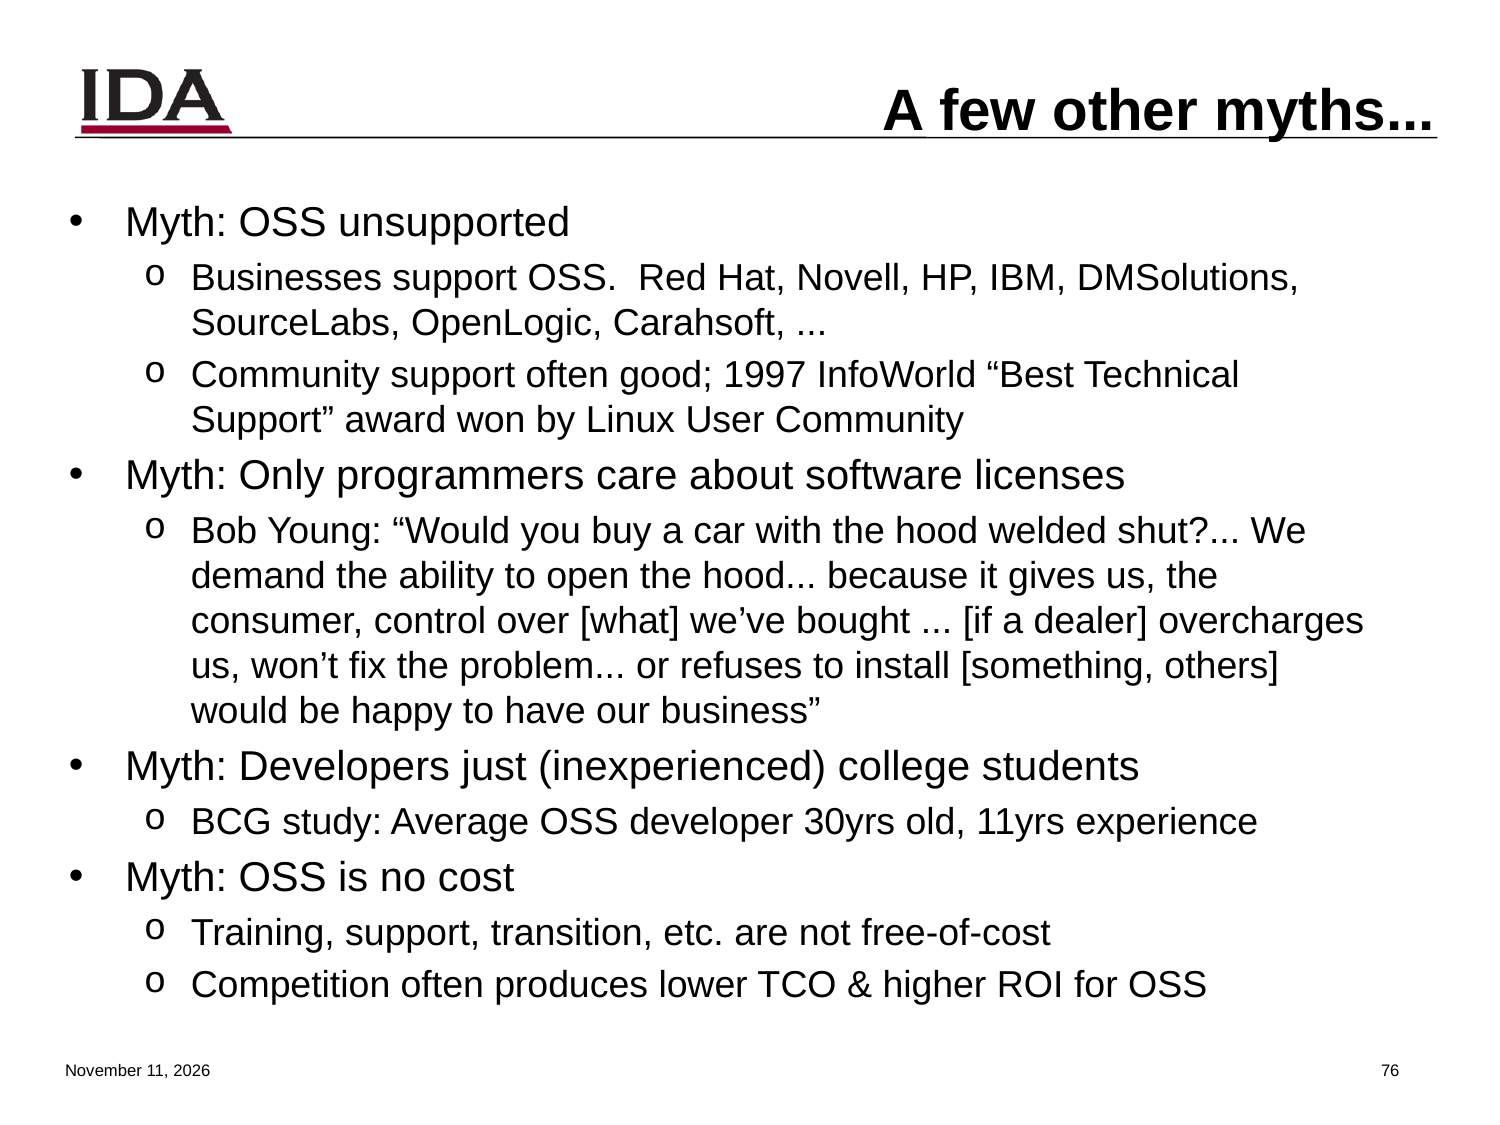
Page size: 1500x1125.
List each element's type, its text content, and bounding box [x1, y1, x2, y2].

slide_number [49, 1012, 363, 1088]
title A few other myths... [424, 64, 1451, 151]
picture [77, 65, 233, 138]
list Myth: OSS unsupported Businesses support OSS. Red Hat, Novell, HP, IBM, DMSolutions, SourceLabs, OpenLogic, Carahsoft, ... Community support often good; 1997 InfoWorld “Best Technical Support” award won by Linux User Community Myth: Only programmers care about software licenses Bob Young: “Would you buy a car with the hood welded shut?... We demand the ability to open the hood... because it gives us, the consumer, control over [what] we’ve bought ... [if a dealer] overcharges us, won’t fix the problem... or refuses to install [something, others] would be happy to have our business” Myth: Developers just (inexperienced) college students BCG study: Average OSS developer 30yrs old, 11yrs experience Myth: OSS is no cost Training, support, transition, etc. are not free-of-cost Competition often produces lower TCO & higher ROI for OSS [53, 187, 1401, 1013]
slide_number 75 [1101, 1012, 1415, 1088]
